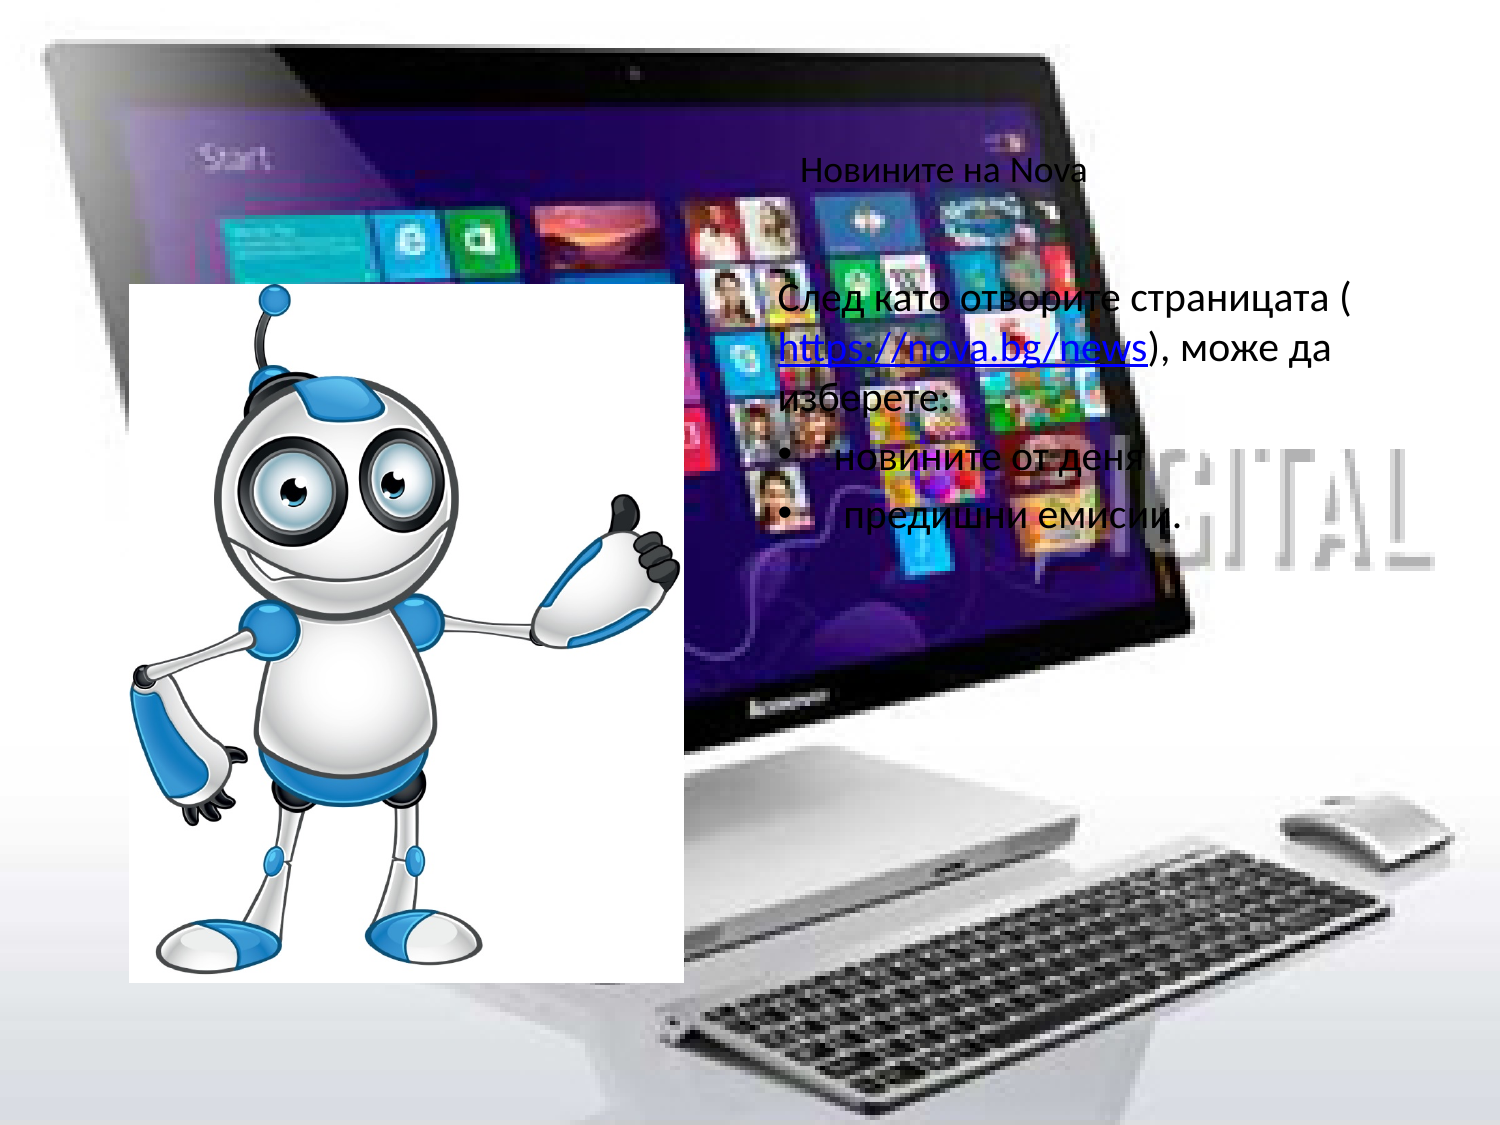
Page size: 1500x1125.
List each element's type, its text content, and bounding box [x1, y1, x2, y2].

list След като отворите страницата (https://nova.bg/news), може да изберете: новините от деня предишни емисии. [762, 262, 1425, 1005]
picture [0, 0, 1500, 1125]
text_box Новините на Nova [785, 137, 1235, 197]
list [129, 284, 684, 984]
